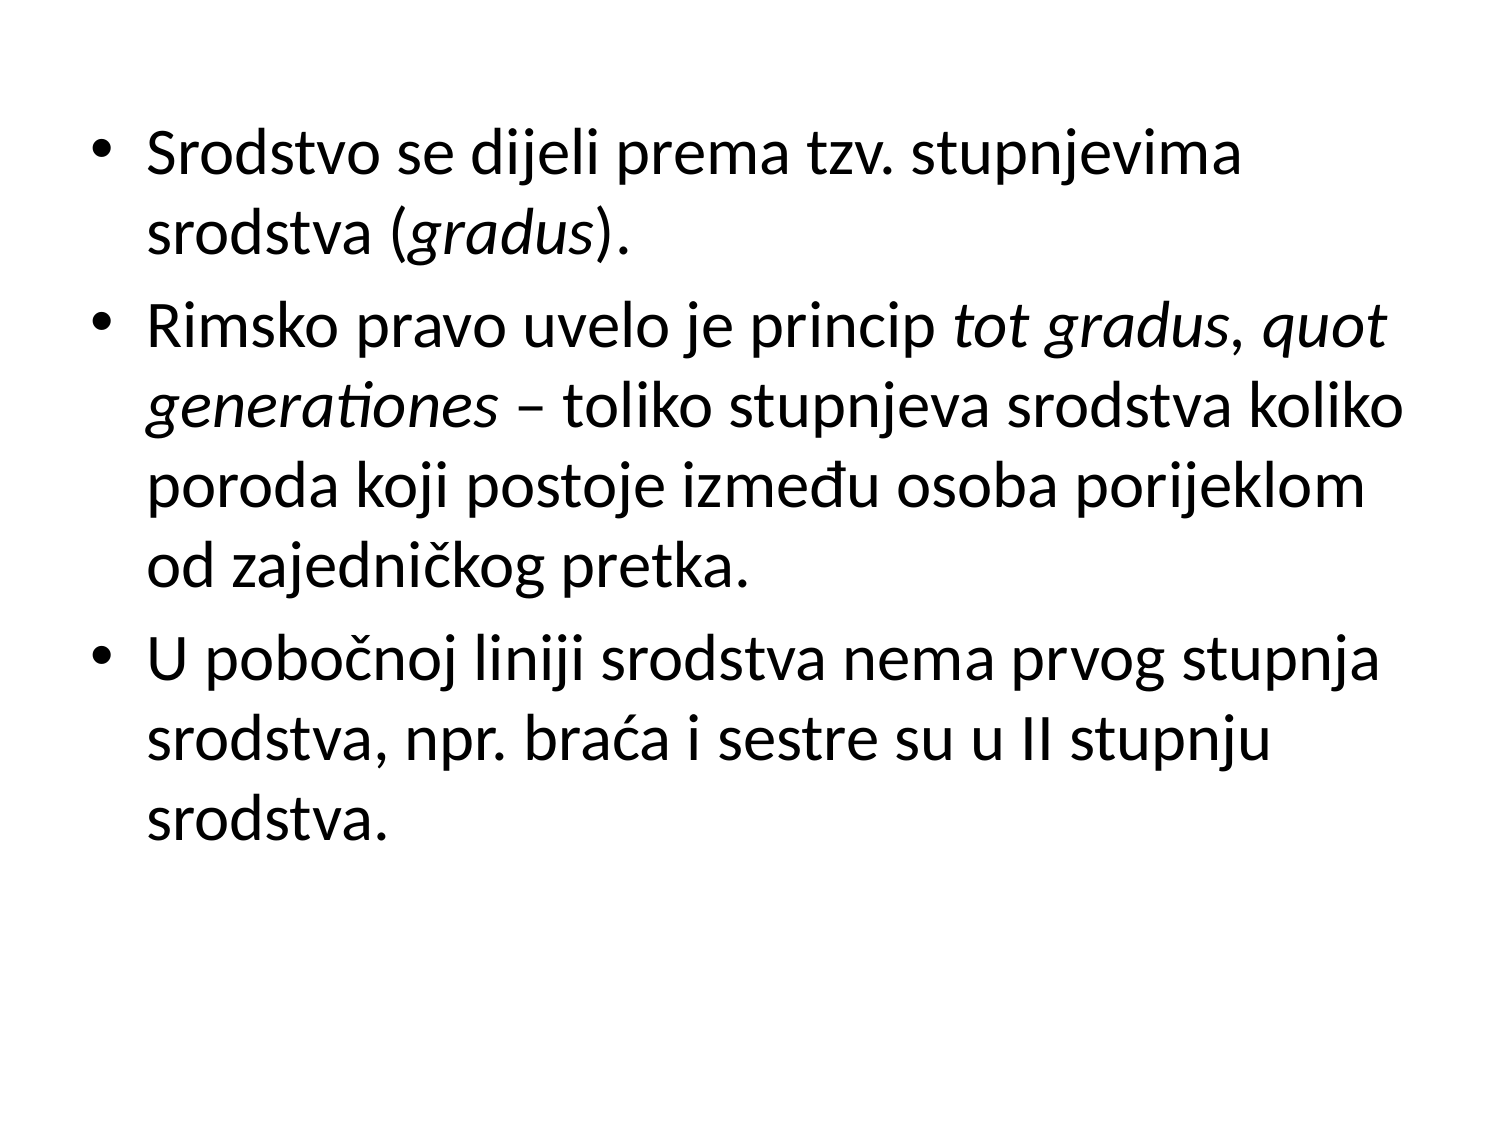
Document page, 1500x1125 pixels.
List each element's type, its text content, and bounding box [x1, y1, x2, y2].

list Srodstvo se dijeli prema tzv. stupnjevima srodstva (gradus). Rimsko pravo uvelo je princip tot gradus, quot generationes – toliko stupnjeva srodstva koliko poroda koji postoje između osoba porijeklom od zajedničkog pretka. U pobočnoj liniji srodstva nema prvog stupnja srodstva, npr. braća i sestre su u II stupnju srodstva. [75, 99, 1425, 1005]
